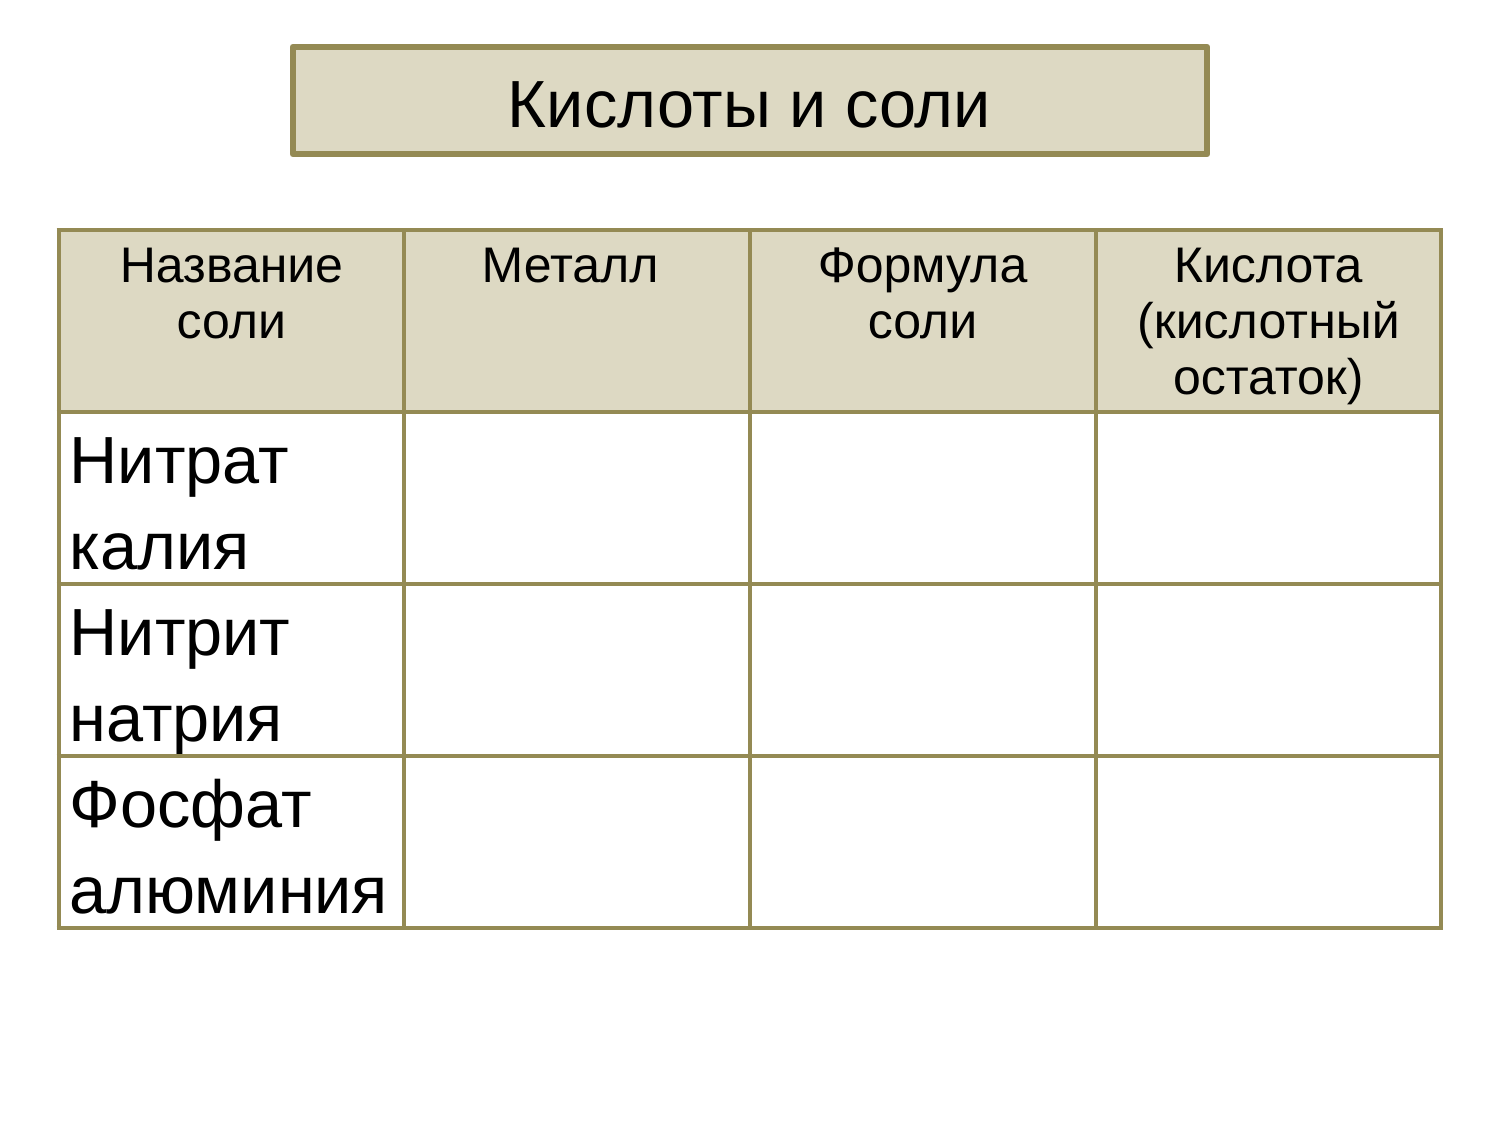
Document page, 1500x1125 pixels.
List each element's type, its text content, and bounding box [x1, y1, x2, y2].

table_cell [752, 414, 1094, 582]
table_cell [1098, 586, 1439, 754]
table_cell [752, 586, 1094, 754]
text_box Кислоты и соли [292, 46, 1207, 155]
table_cell [752, 758, 1094, 926]
table_header Название соли [61, 232, 402, 410]
table_cell [1098, 758, 1439, 926]
table_cell Нитрат калия [61, 414, 402, 582]
table_header Формула соли [752, 232, 1094, 410]
table_header Кислота (кислотный остаток) [1098, 232, 1439, 410]
table_cell [1098, 414, 1439, 582]
table_cell [406, 586, 748, 754]
table_cell Фосфат алюминия [61, 758, 402, 926]
table_cell [406, 414, 748, 582]
table_cell Нитрит натрия [61, 586, 402, 754]
table_cell [406, 758, 748, 926]
table_header Металл [406, 232, 748, 410]
